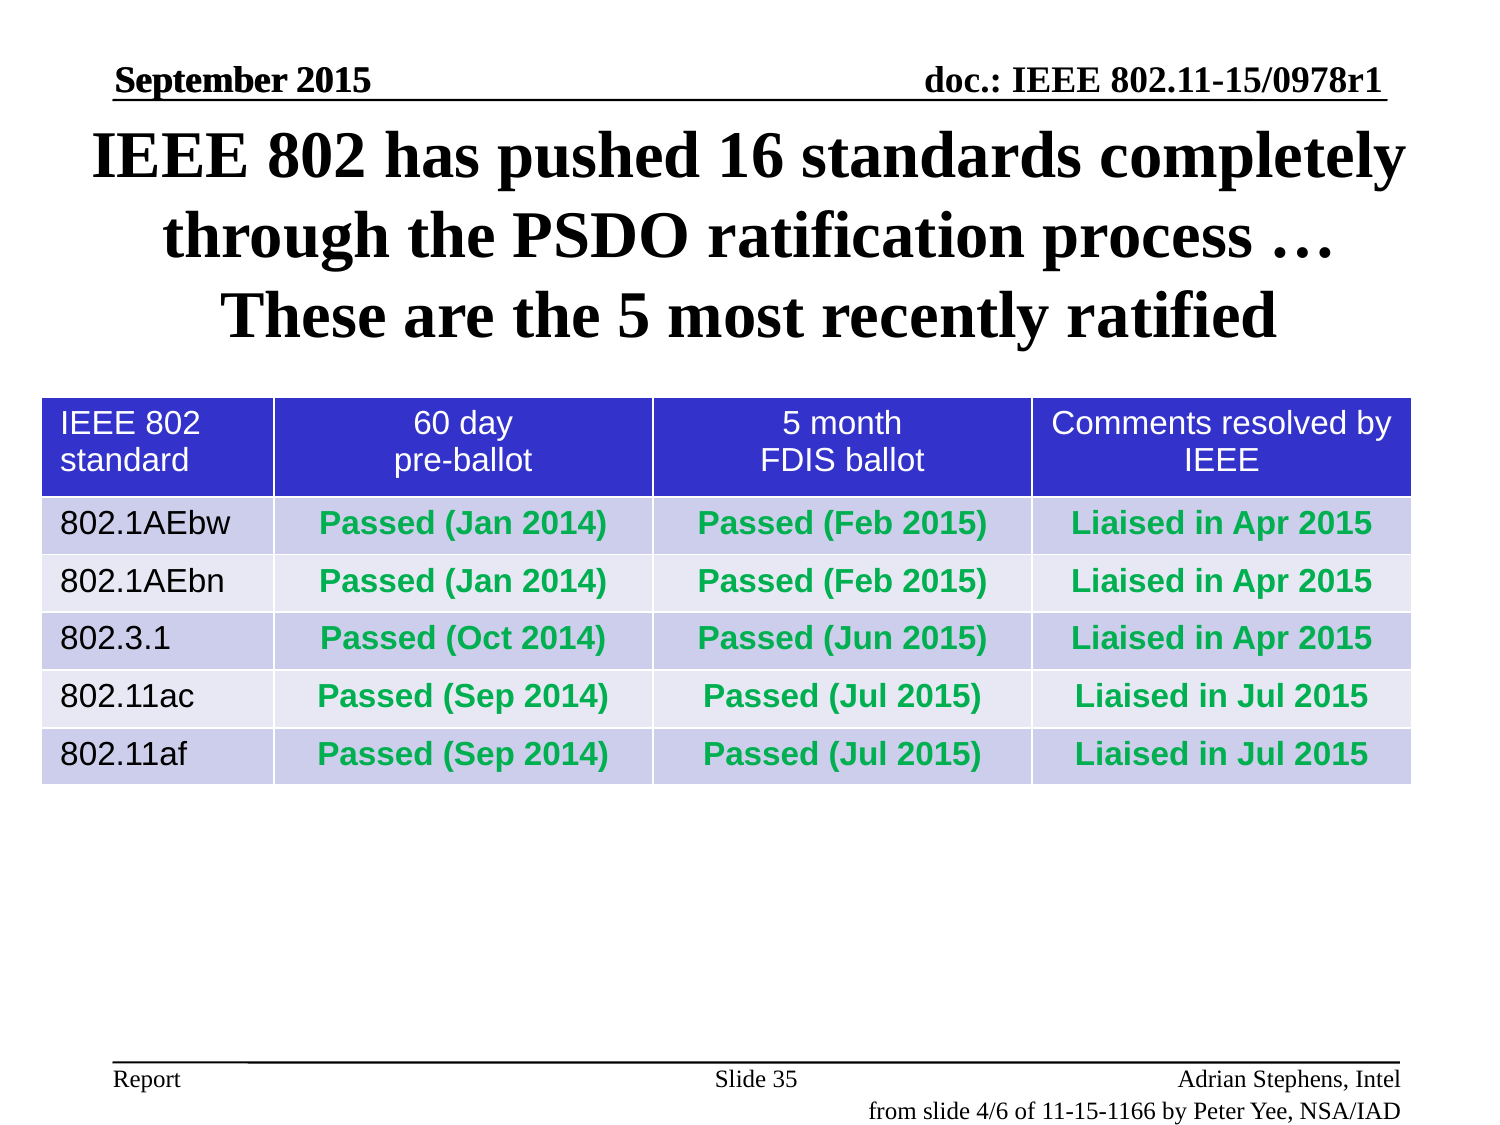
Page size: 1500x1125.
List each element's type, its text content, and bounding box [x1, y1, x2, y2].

table_header IEEE 802 standard [42, 398, 273, 496]
table_cell Passed (Jun 2015) [654, 613, 1031, 669]
title IEEE 802 has pushed 16 standards completely through the PSDO ratification process … These are the 5 most recently ratified [0, 112, 1500, 350]
table_cell 802.11af [42, 729, 273, 784]
table_cell Passed (Jul 2015) [654, 729, 1031, 784]
table_cell Passed (Jan 2014) [275, 498, 652, 554]
table_cell 802.1AEbn [42, 555, 273, 611]
table_cell Liaised in Jul 2015 [1033, 671, 1411, 727]
table_cell Passed (Jul 2015) [654, 671, 1031, 727]
table_cell Passed (Feb 2015) [654, 498, 1031, 554]
footer Adrian Stephens, Intel [1174, 1061, 1402, 1087]
table_cell Liaised in Jul 2015 [1033, 729, 1411, 784]
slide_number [114, 54, 374, 101]
table_cell Passed (Jan 2014) [275, 555, 652, 611]
table_cell Passed (Sep 2014) [275, 729, 652, 784]
table_cell 802.3.1 [42, 613, 273, 669]
table_cell 802.1AEbw [42, 498, 273, 554]
slide_number Slide 35 [711, 1061, 801, 1093]
table_cell 802.11ac [42, 671, 273, 727]
table_cell Liaised in Apr 2015 [1033, 613, 1411, 669]
table_header Comments resolved by IEEE [1033, 398, 1411, 496]
table_cell Liaised in Apr 2015 [1033, 498, 1411, 554]
table_cell Passed (Oct 2014) [275, 613, 652, 669]
table_cell Liaised in Apr 2015 [1033, 555, 1411, 611]
text_box from slide 4/6 of 11-15-1166 by Peter Yee, NSA/IAD [343, 1087, 1417, 1125]
table_cell Passed (Feb 2015) [654, 555, 1031, 611]
table_header 5 month FDIS ballot [654, 398, 1031, 496]
table_header 60 day pre-ballot [275, 398, 652, 496]
table_cell Passed (Sep 2014) [275, 671, 652, 727]
